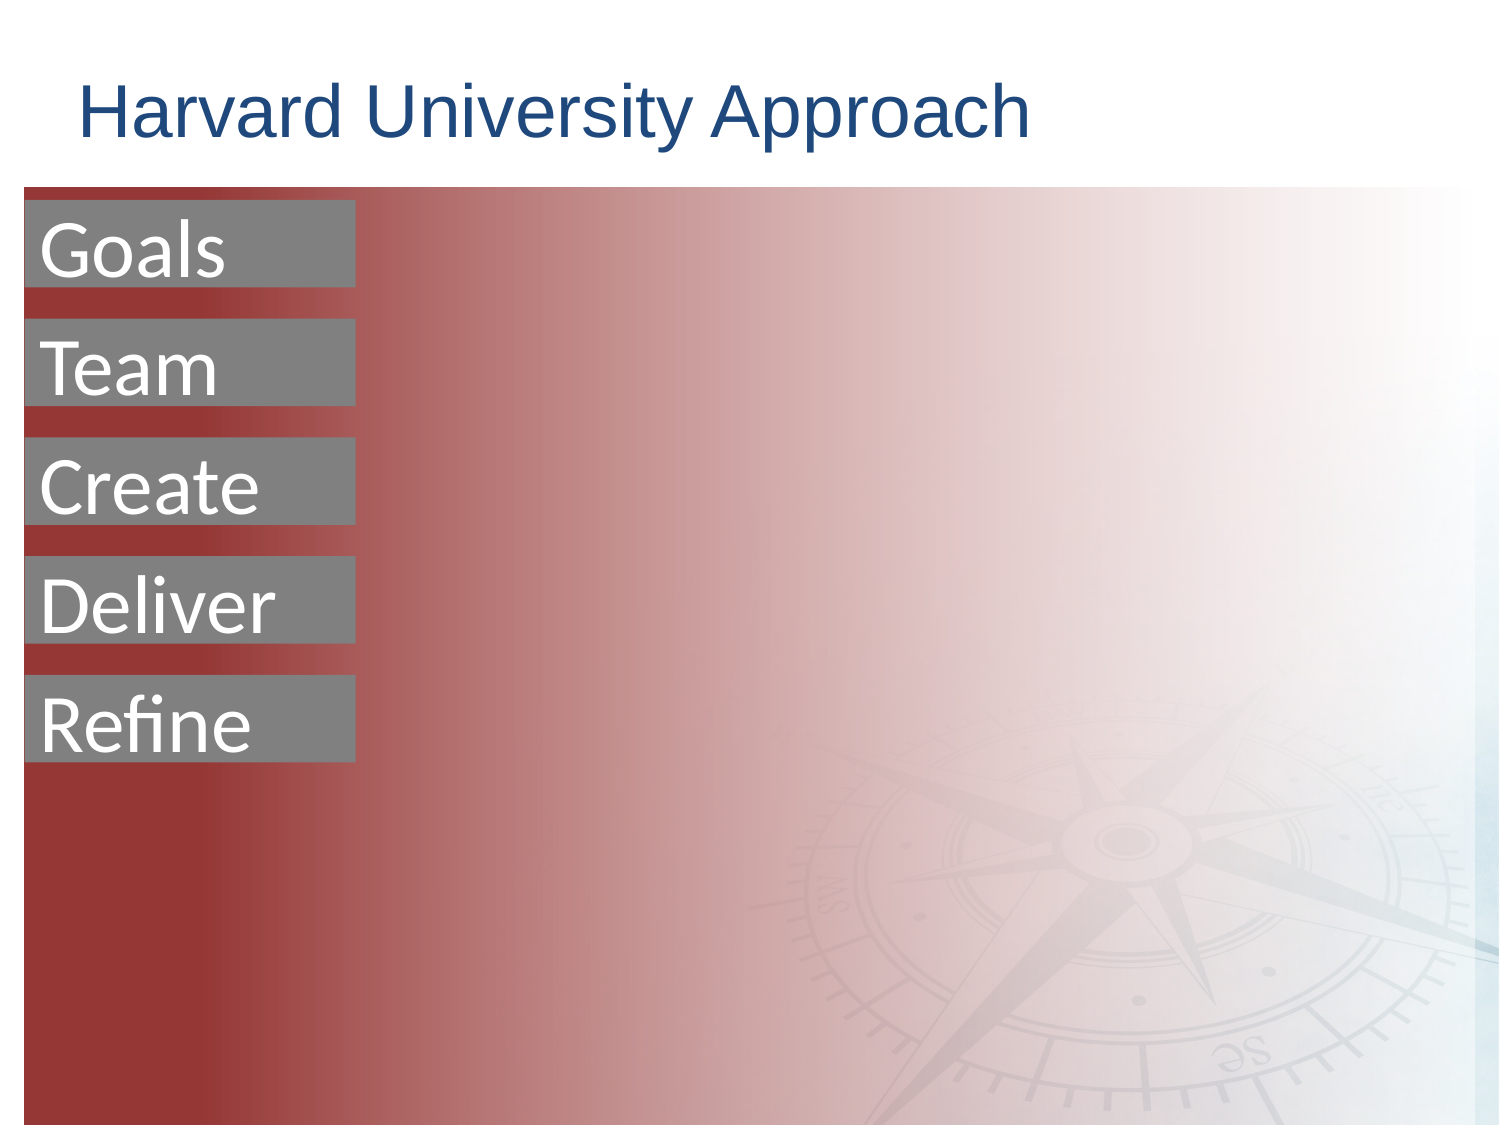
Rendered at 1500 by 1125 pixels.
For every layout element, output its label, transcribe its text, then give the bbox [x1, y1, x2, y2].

picture [0, 0, 1500, 1125]
text_box Team [22, 317, 358, 408]
text_box Goals [22, 198, 358, 289]
text_box Deliver [22, 554, 358, 646]
text_box Create [22, 435, 358, 527]
text_box Refine [22, 673, 358, 764]
text_box [23, 185, 1477, 1125]
title Harvard University Approach [62, 55, 1463, 176]
